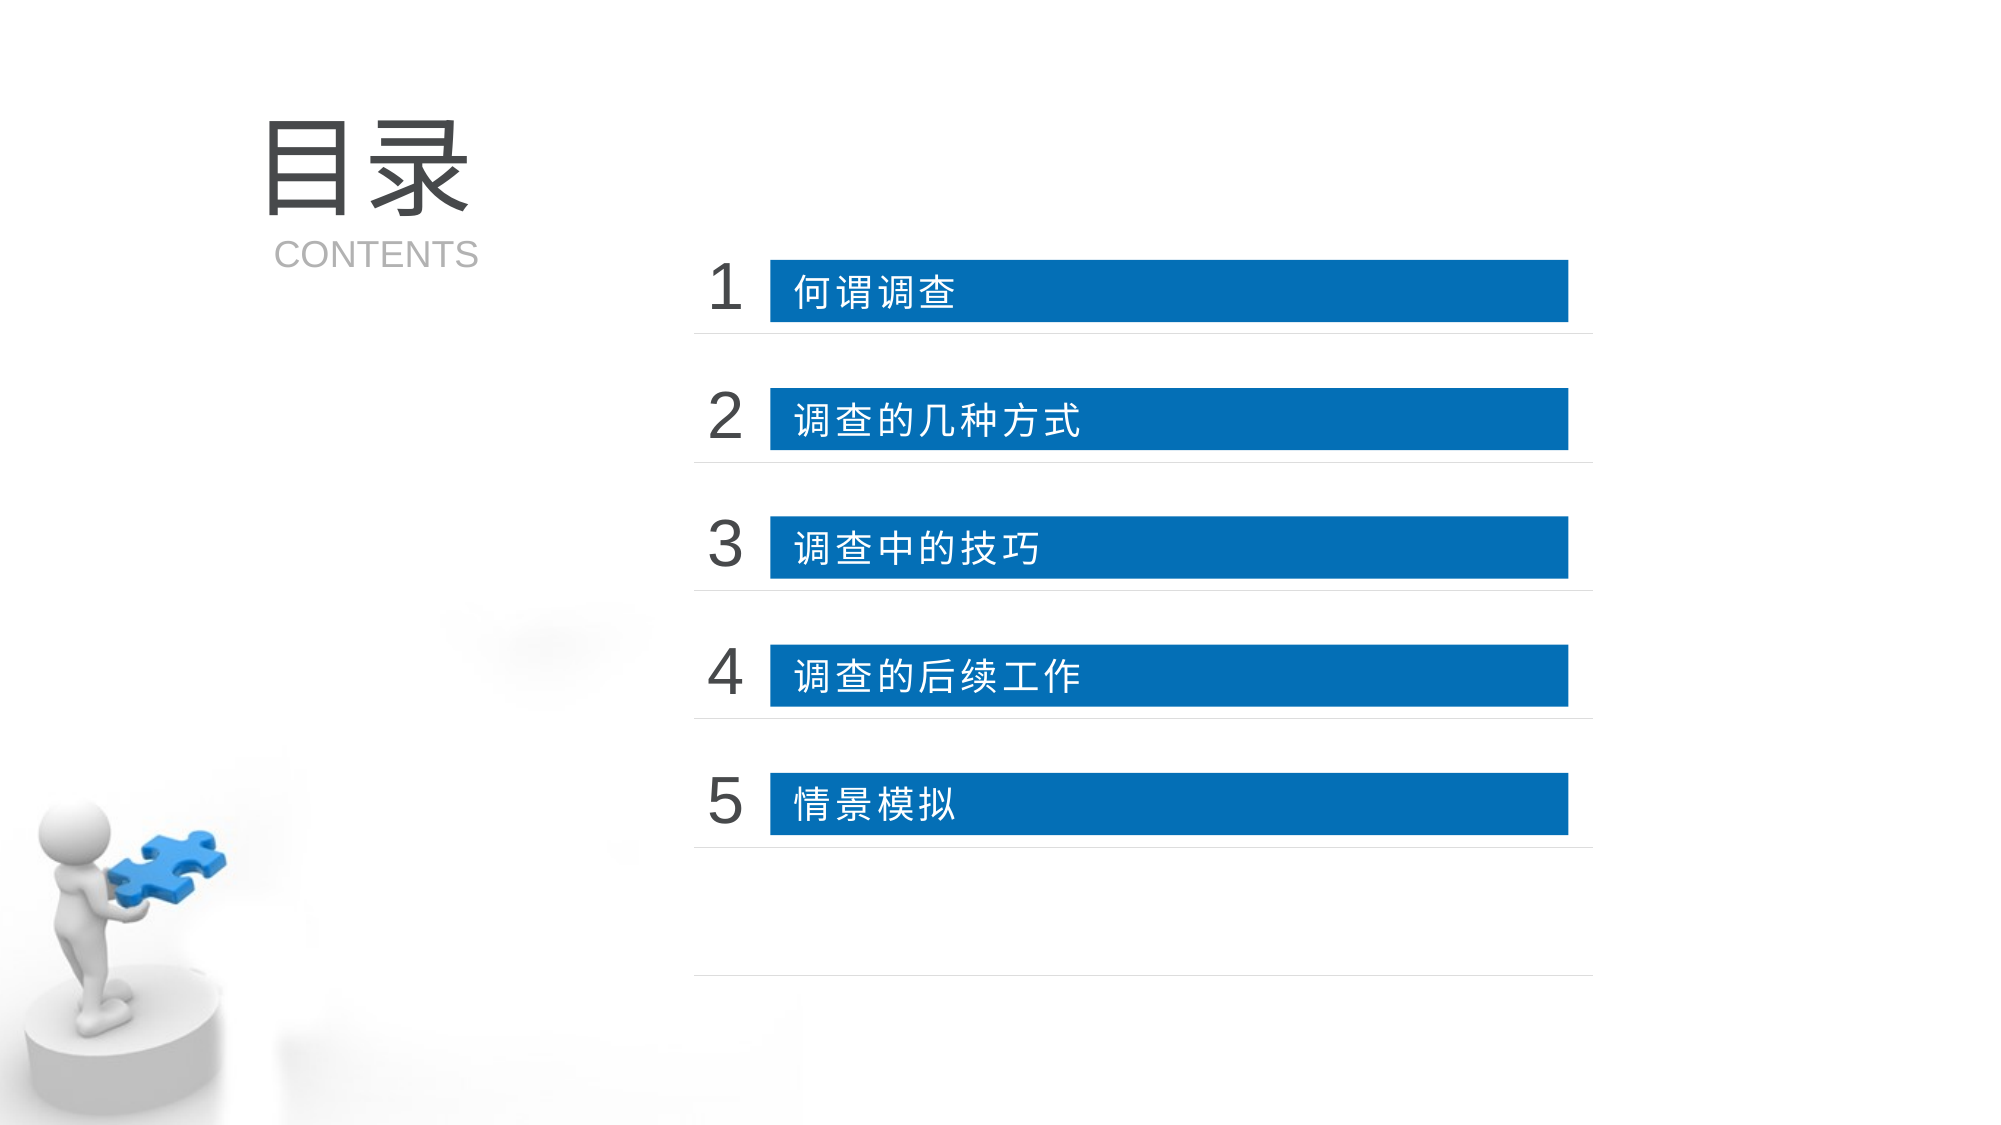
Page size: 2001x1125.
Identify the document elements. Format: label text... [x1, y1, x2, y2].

picture [0, 383, 1296, 1125]
picture [766, 383, 1296, 461]
text_box 2 [687, 371, 766, 462]
text_box 3 [687, 499, 766, 590]
text_box 4 [687, 628, 766, 719]
text_box 1 [687, 243, 766, 334]
text_box 情景模拟 [769, 772, 1569, 836]
text_box 调查的几种方式 [769, 387, 1569, 451]
text_box 调查中的技巧 [769, 515, 1569, 580]
text_box 调查的后续工作 [769, 644, 1569, 708]
text_box 何谓调查 [769, 259, 1569, 323]
text_box 5 [687, 756, 766, 847]
text_box 目录 CONTENTS [210, 101, 533, 271]
